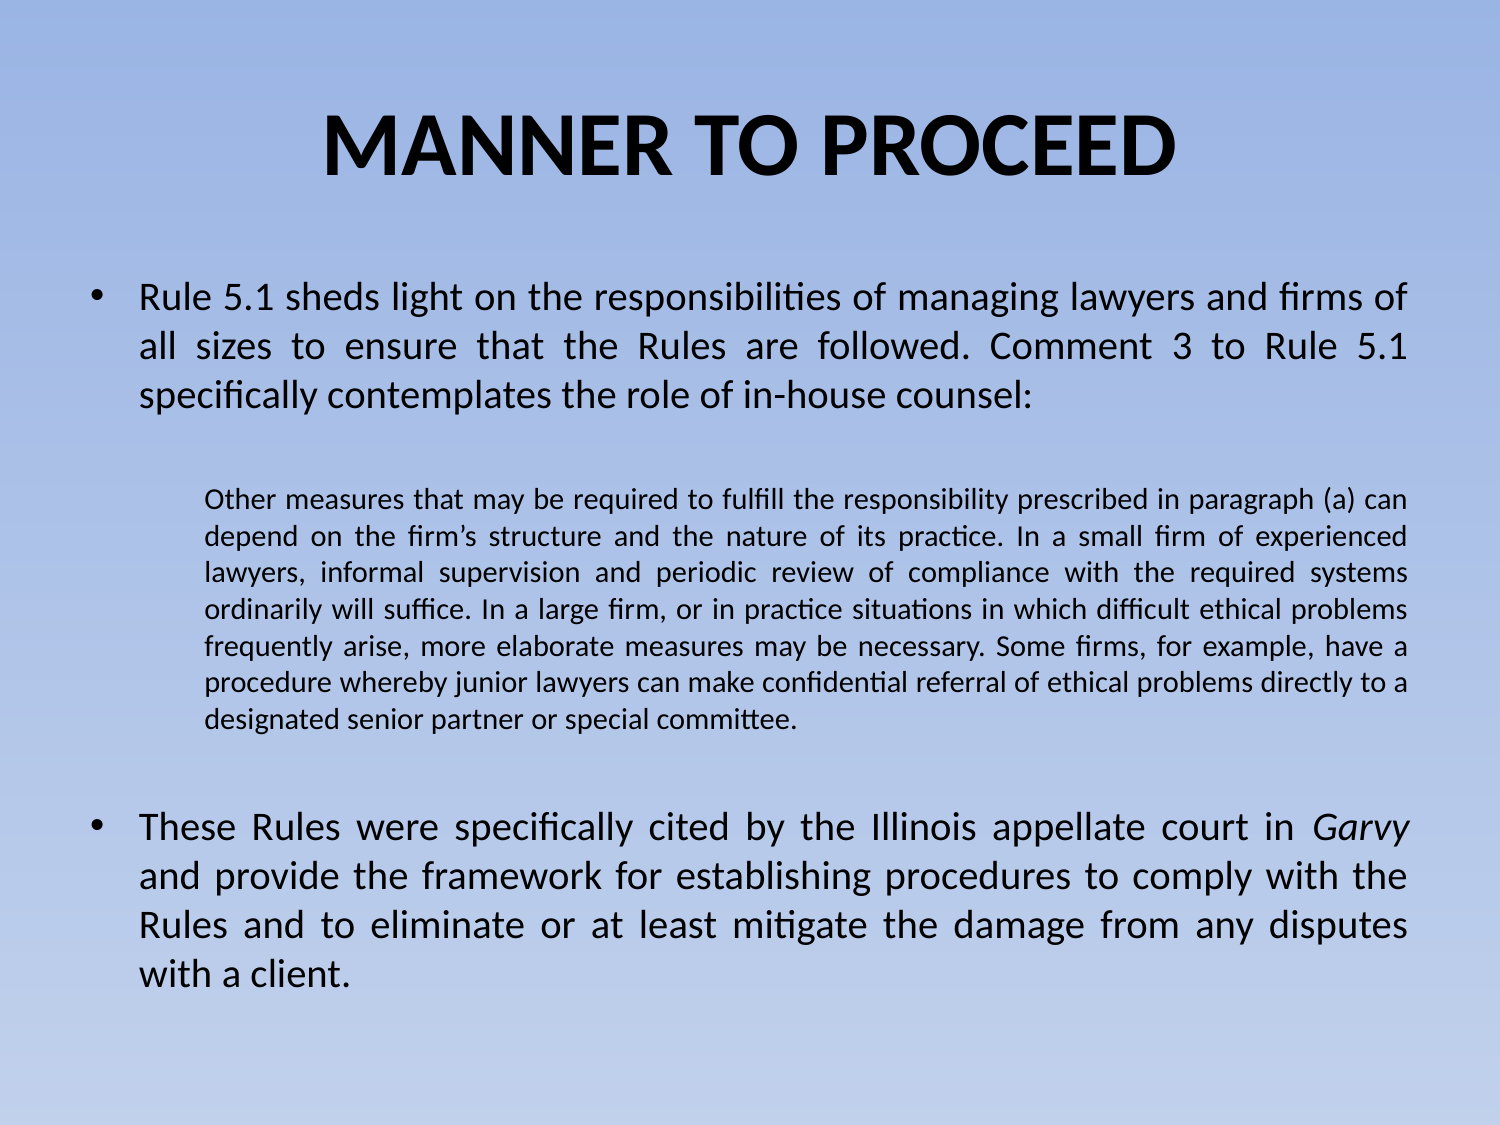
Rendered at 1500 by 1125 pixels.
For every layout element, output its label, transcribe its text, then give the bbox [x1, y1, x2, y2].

title MANNER TO PROCEED [75, 45, 1425, 233]
list Rule 5.1 sheds light on the responsibilities of managing lawyers and firms of all sizes to ensure that the Rules are followed. Comment 3 to Rule 5.1 specifically contemplates the role of in-house counsel: Other measures that may be required to fulfill the responsibility prescribed in paragraph (a) can depend on the firm’s structure and the nature of its practice. In a small firm of experienced lawyers, informal supervision and periodic review of compliance with the required systems ordinarily will suffice. In a large firm, or in practice situations in which difficult ethical problems frequently arise, more elaborate measures may be necessary. Some firms, for example, have a procedure whereby junior lawyers can make confidential referral of ethical problems directly to a designated senior partner or special committee. These Rules were specifically cited by the Illinois appellate court in Garvy and provide the framework for establishing procedures to comply with the Rules and to eliminate or at least mitigate the damage from any disputes with a client. [75, 262, 1425, 1005]
